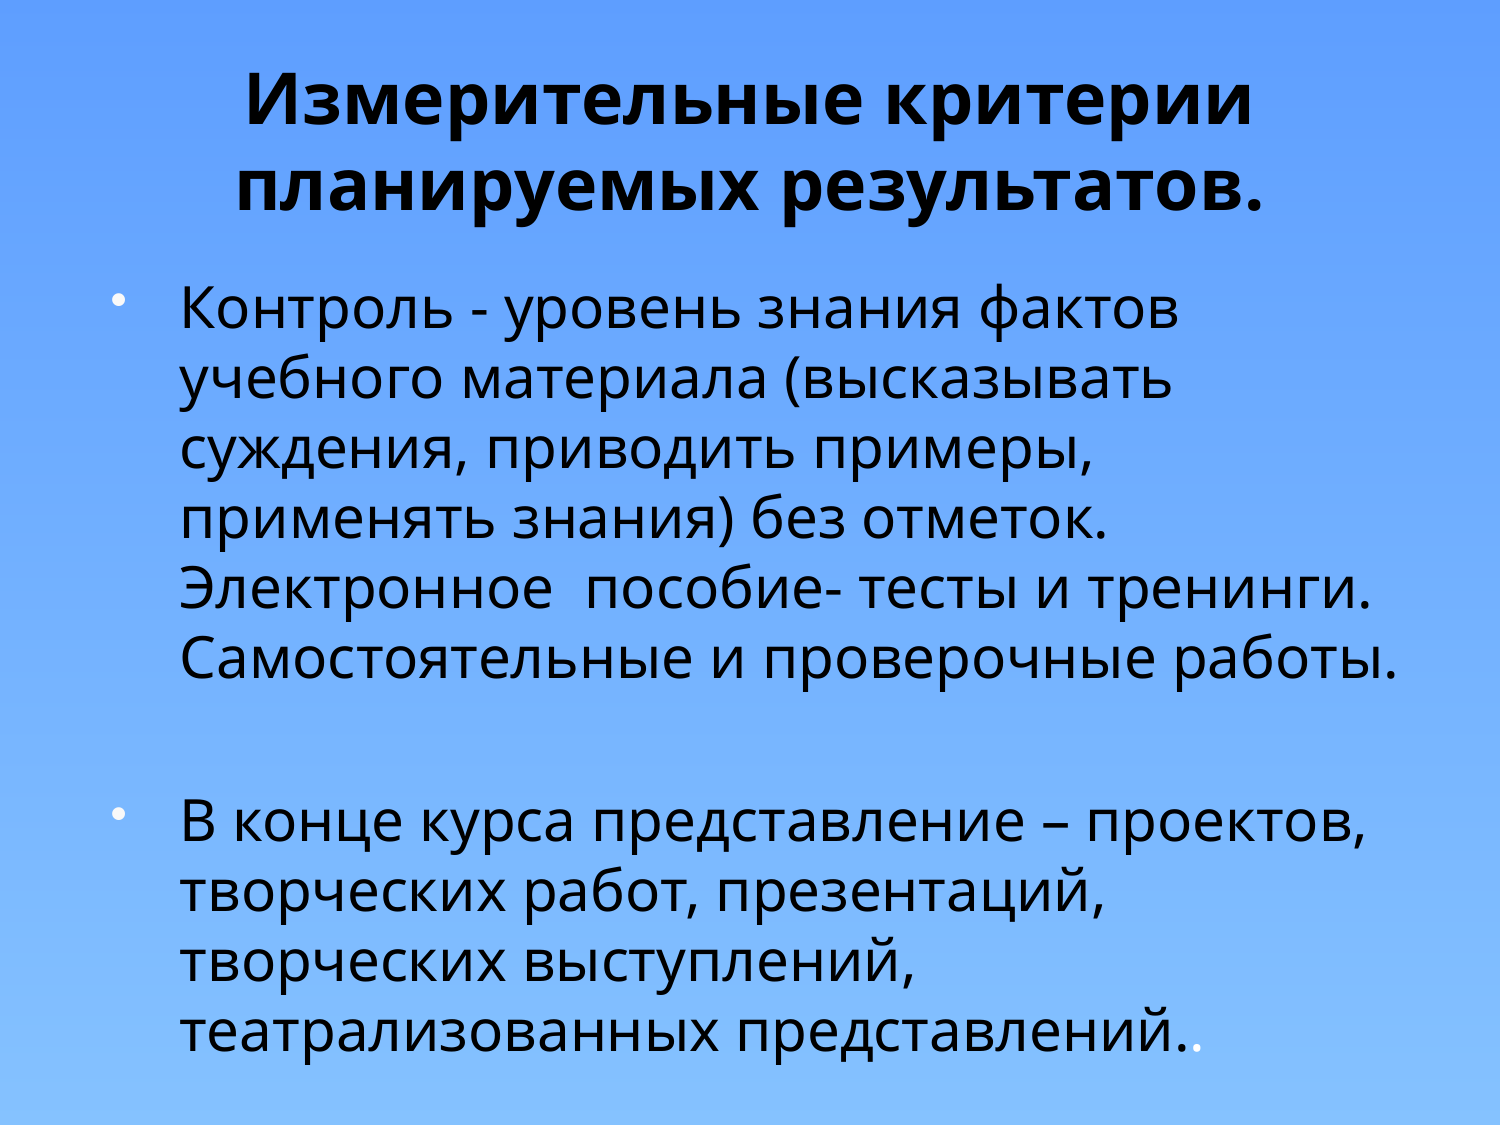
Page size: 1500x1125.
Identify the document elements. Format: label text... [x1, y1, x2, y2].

title Измерительные критерии планируемых результатов. [75, 45, 1425, 233]
list Контроль - уровень знания фактов учебного материала (высказывать суждения, приводить примеры, применять знания) без отметок. Электронное пособие- тесты и тренинги. Самостоятельные и проверочные работы. В конце курса представление – проектов, творческих работ, презентаций, творческих выступлений, театрализованных представлений.. [75, 262, 1425, 1035]
